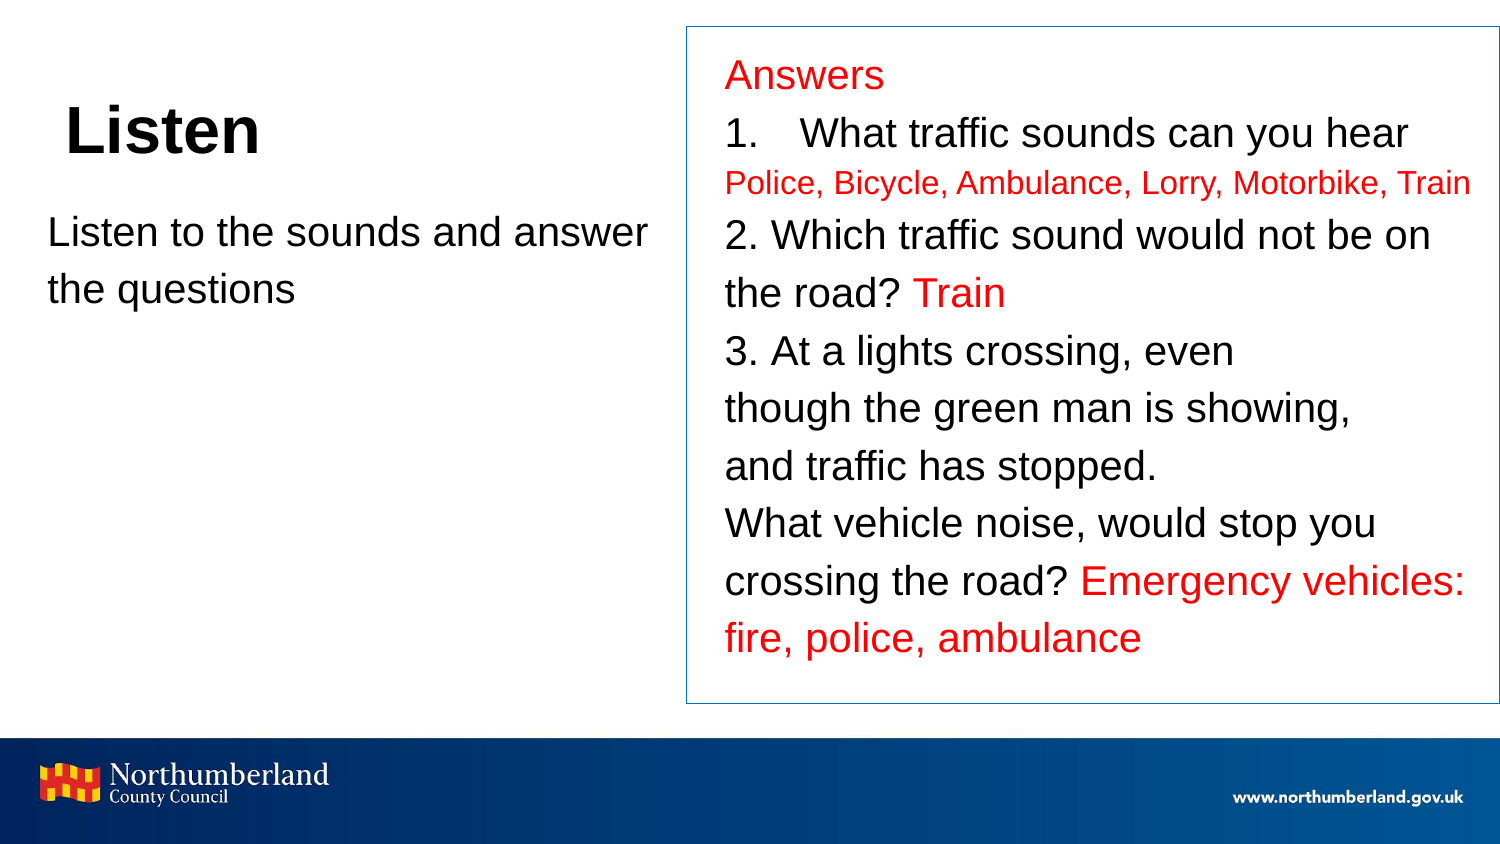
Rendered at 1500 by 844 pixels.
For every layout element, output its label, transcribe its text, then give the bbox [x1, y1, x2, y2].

title Listen [51, 72, 686, 167]
list Listen to the sounds and answer the questions [9, 182, 666, 704]
list Answers What traffic sounds can you hear Police, Bicycle, Ambulance, Lorry, Motorbike, Train 2. Which traffic sound would not be on the road? Train 3. At a lights crossing, even though the green man is showing, and traffic has stopped. What vehicle noise, would stop you crossing the road? Emergency vehicles: fire, police, ambulance [686, 26, 1500, 704]
picture [0, 0, 1500, 844]
